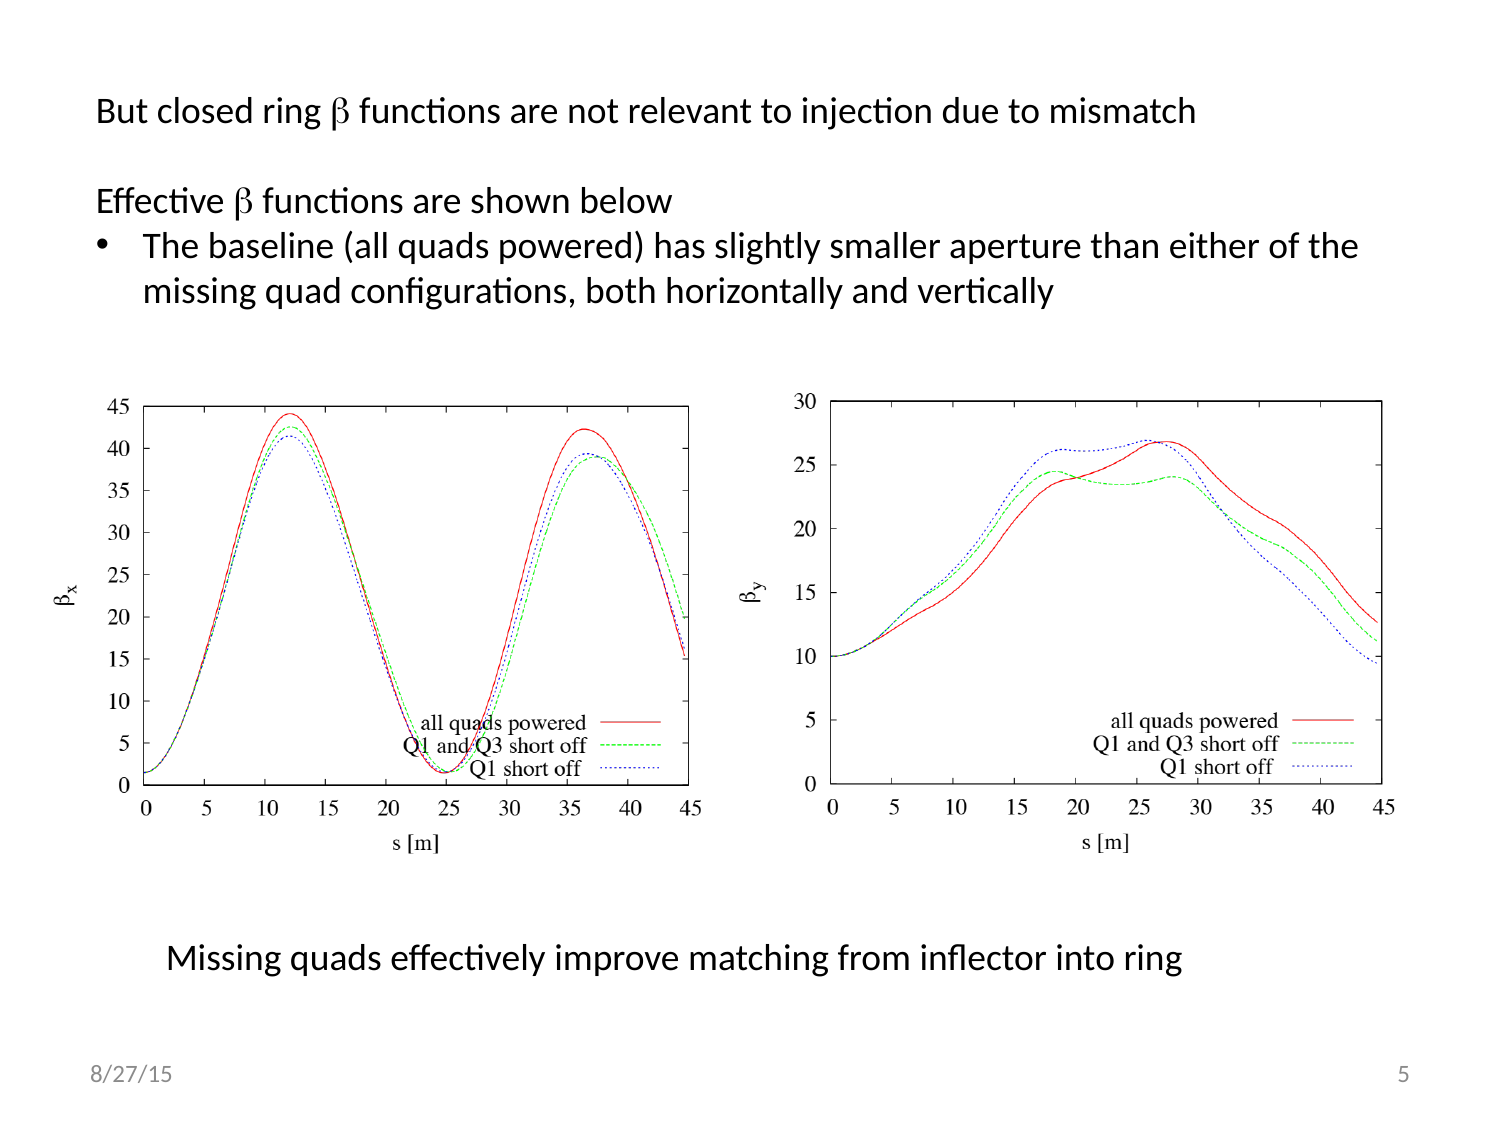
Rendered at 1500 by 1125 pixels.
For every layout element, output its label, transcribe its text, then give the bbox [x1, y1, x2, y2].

text_box Missing quads effectively improve matching from inflector into ring [151, 925, 1199, 986]
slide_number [75, 1042, 425, 1103]
text_box But closed ring b functions are not relevant to injection due to mismatch Effective b functions are shown below The baseline (all quads powered) has slightly smaller aperture than either of the missing quad configurations, both horizontally and vertically [81, 78, 1480, 318]
slide_number 5 [1074, 1042, 1425, 1103]
picture [0, 324, 1443, 912]
